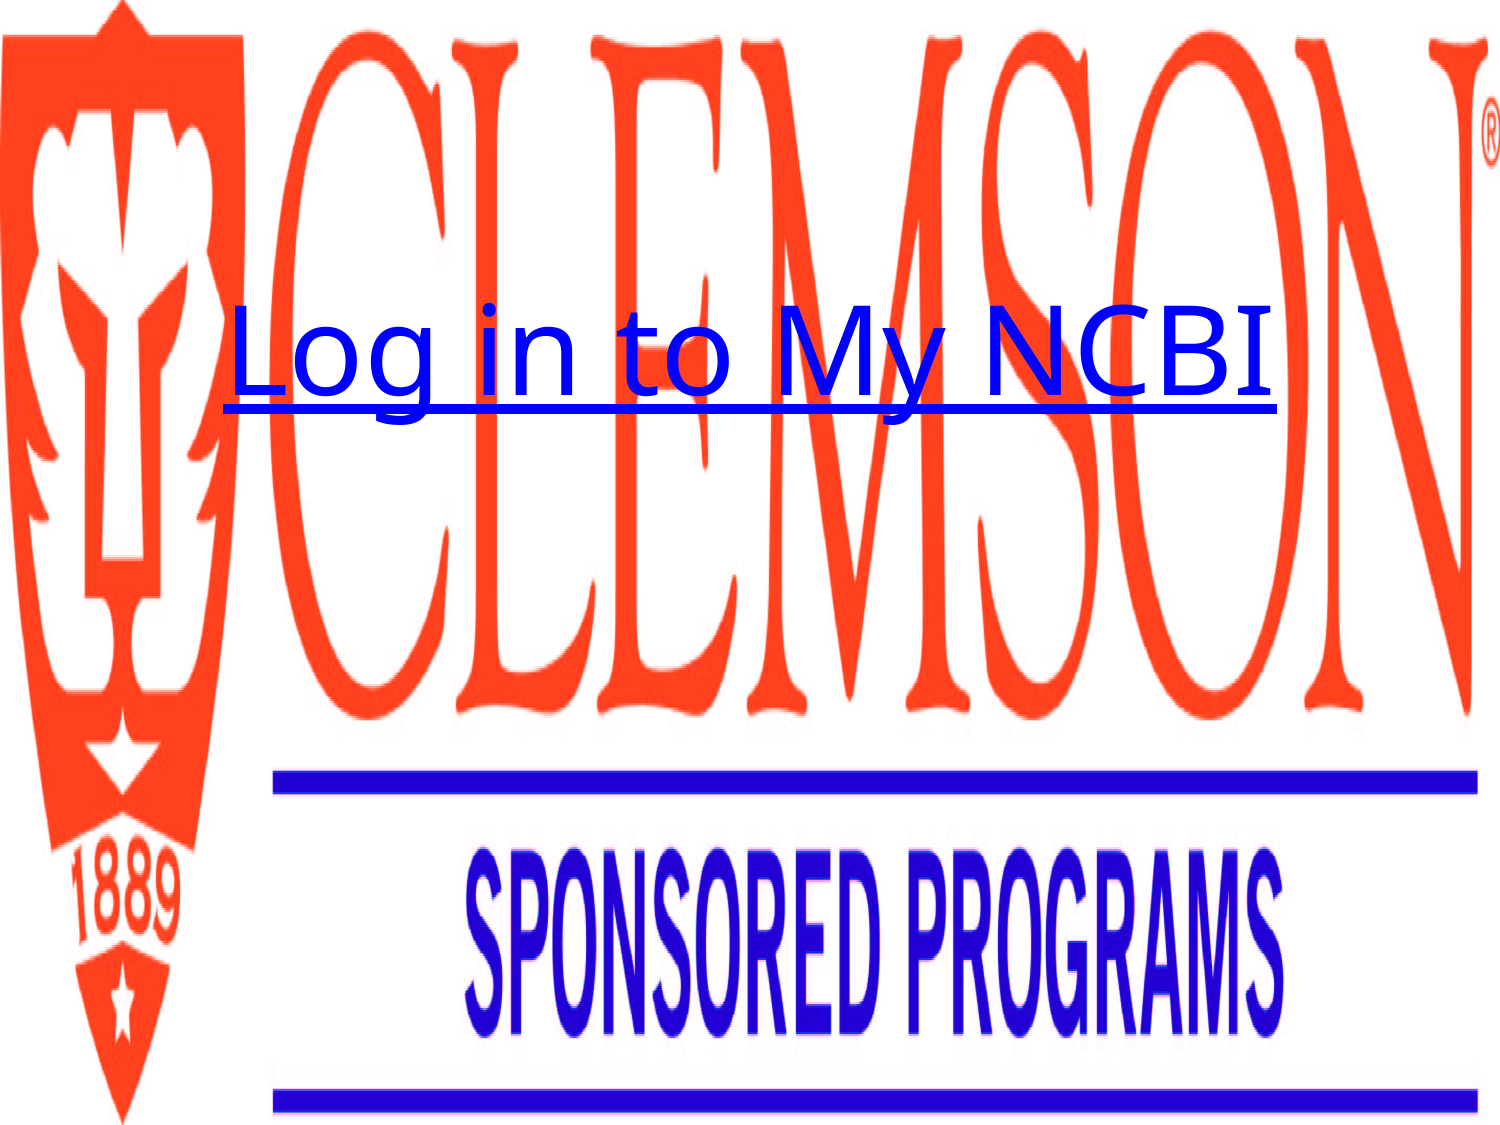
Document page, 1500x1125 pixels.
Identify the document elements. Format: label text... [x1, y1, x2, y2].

list Log in to My NCBI [75, 262, 1425, 1005]
picture [0, 0, 1500, 1125]
